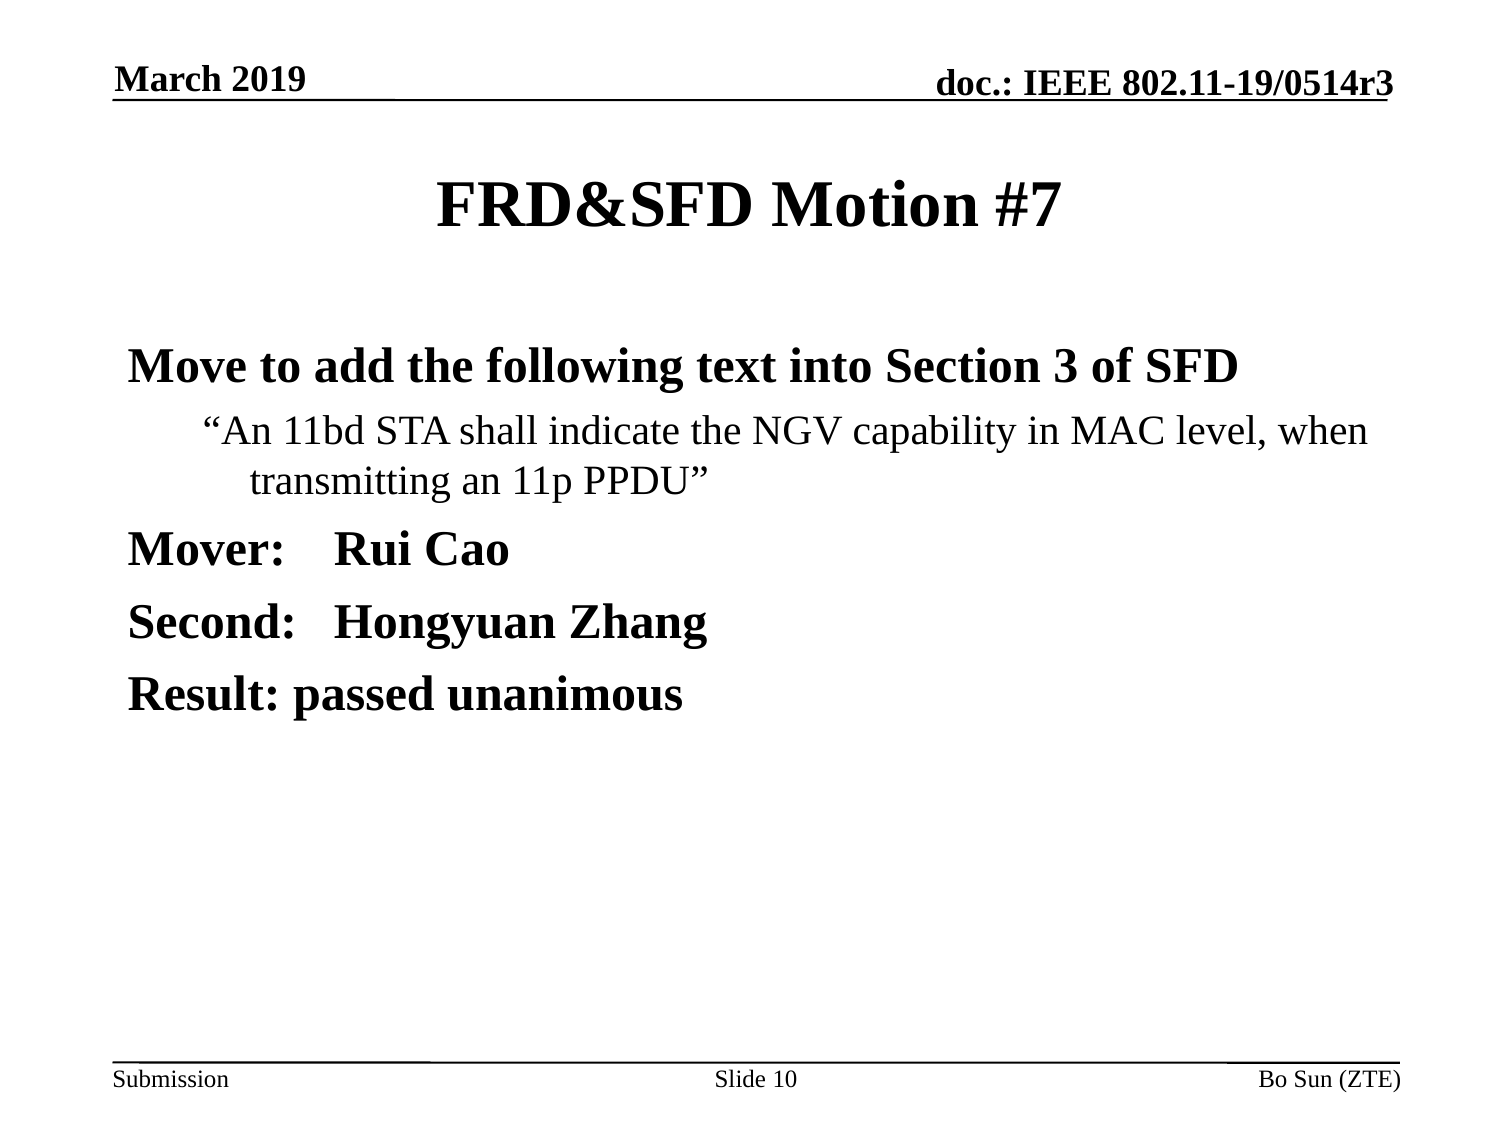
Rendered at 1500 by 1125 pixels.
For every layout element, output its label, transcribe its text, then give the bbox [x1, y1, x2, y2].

slide_number Slide 10 [712, 1061, 800, 1123]
footer Bo Sun (ZTE) [878, 1061, 1402, 1093]
list Move to add the following text into Section 3 of SFD “An 11bd STA shall indicate the NGV capability in MAC level, when transmitting an 11p PPDU” Mover: Rui Cao Second: Hongyuan Zhang Result: passed unanimous [112, 324, 1388, 1000]
title FRD&SFD Motion #7 [112, 112, 1388, 288]
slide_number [114, 54, 423, 100]
